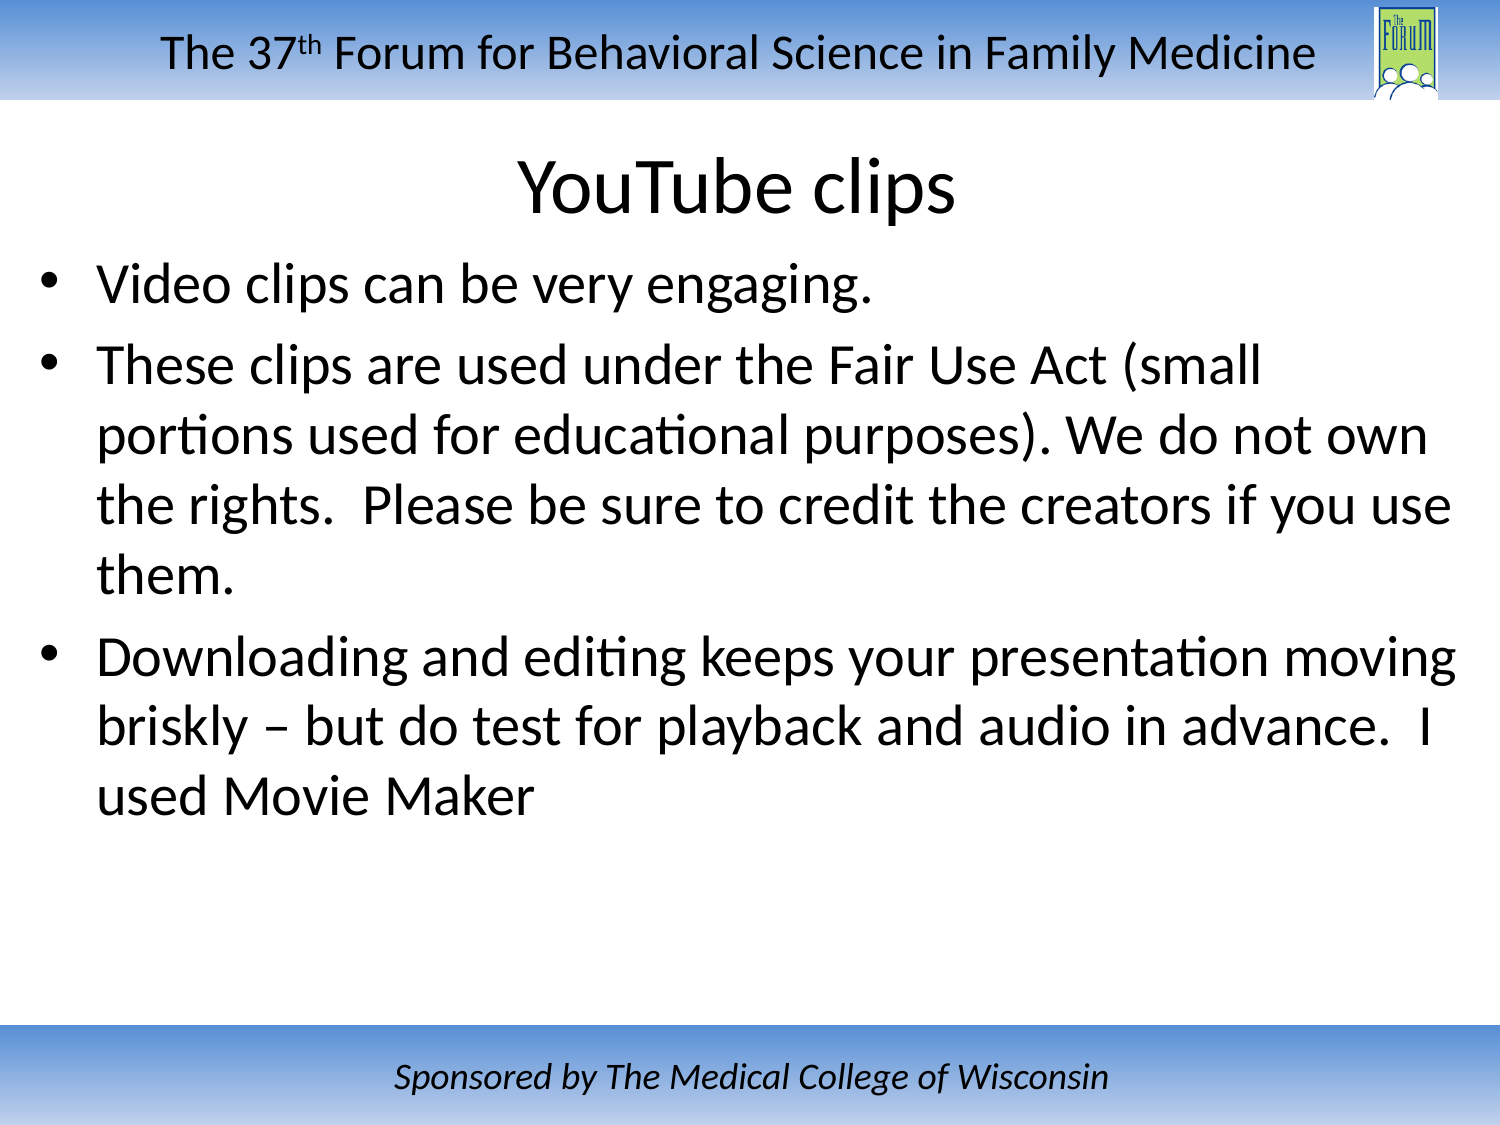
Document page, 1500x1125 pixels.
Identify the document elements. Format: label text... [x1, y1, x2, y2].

picture [1374, 7, 1438, 100]
title YouTube clips [62, 125, 1413, 237]
list Video clips can be very engaging. These clips are used under the Fair Use Act (small portions used for educational purposes). We do not own the rights. Please be sure to credit the creators if you use them. Downloading and editing keeps your presentation moving briskly – but do test for playback and audio in advance. I used Movie Maker [24, 237, 1475, 1050]
